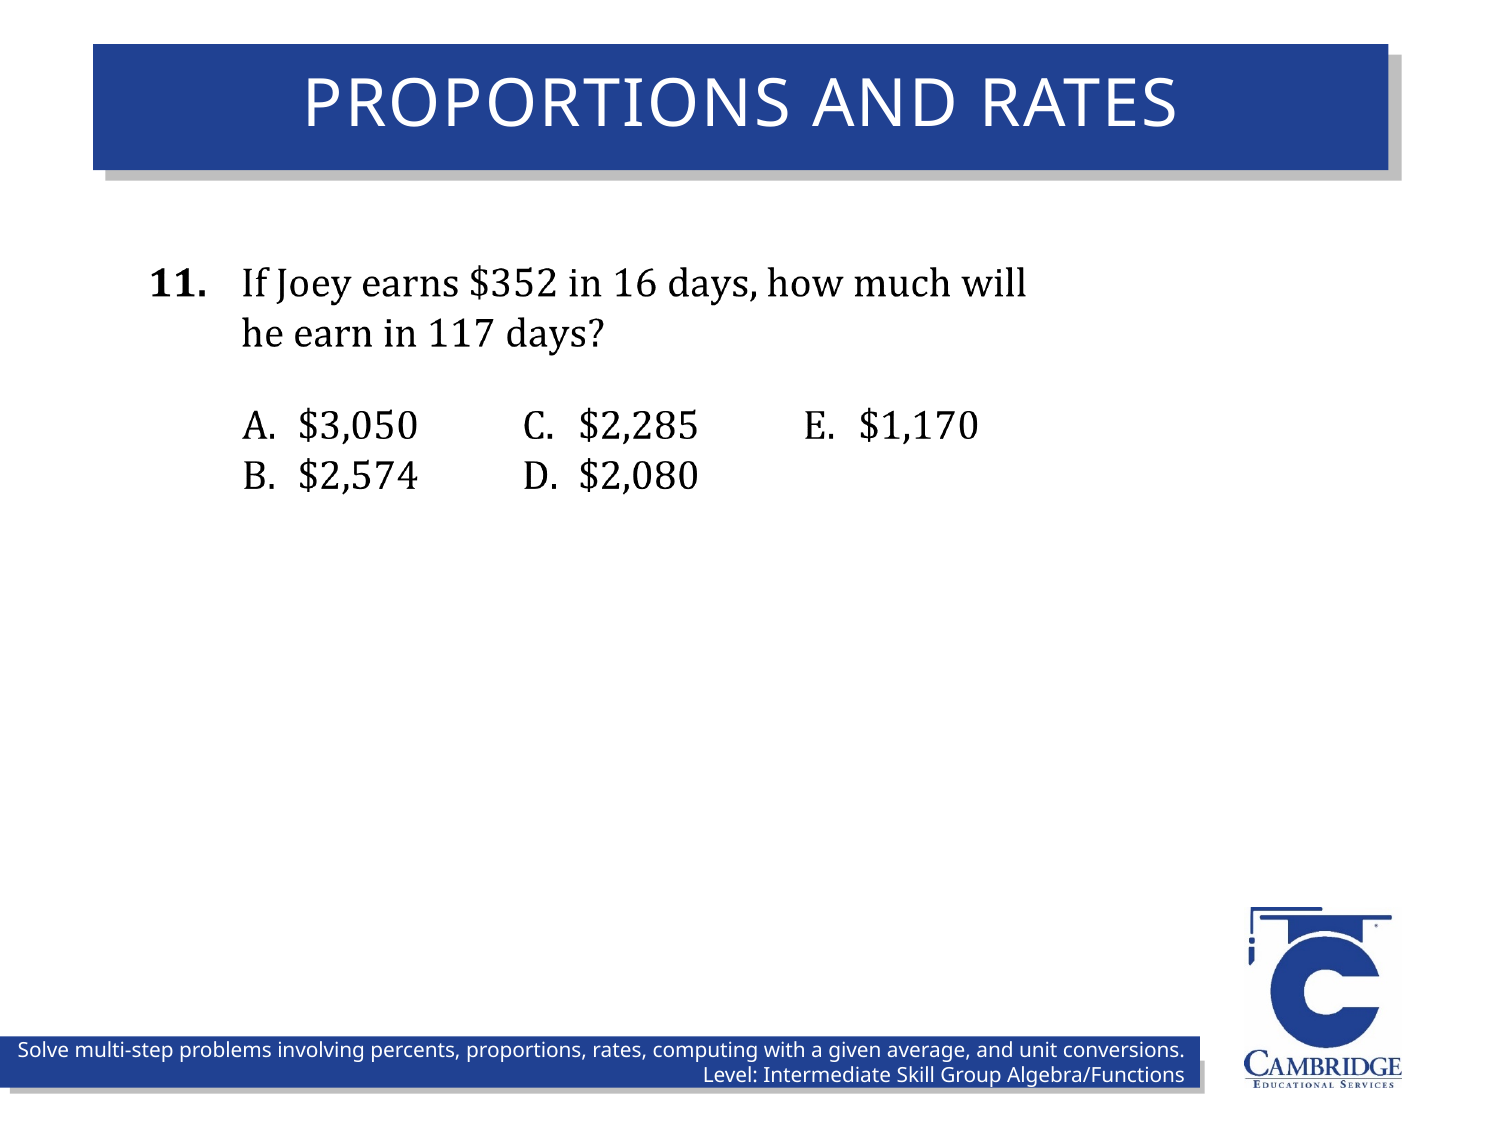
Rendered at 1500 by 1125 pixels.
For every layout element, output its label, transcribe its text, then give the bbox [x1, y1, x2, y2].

picture [1244, 907, 1403, 1088]
title Proportions and rates [93, 44, 1389, 171]
picture [141, 251, 1040, 496]
footer Solve multi-step problems involving percents, proportions, rates, computing with a given average, and unit conversions. Level: Intermediate Skill Group Algebra/Functions [0, 1036, 1200, 1088]
text_box [104, 53, 1403, 182]
text_box [9, 1059, 1206, 1095]
